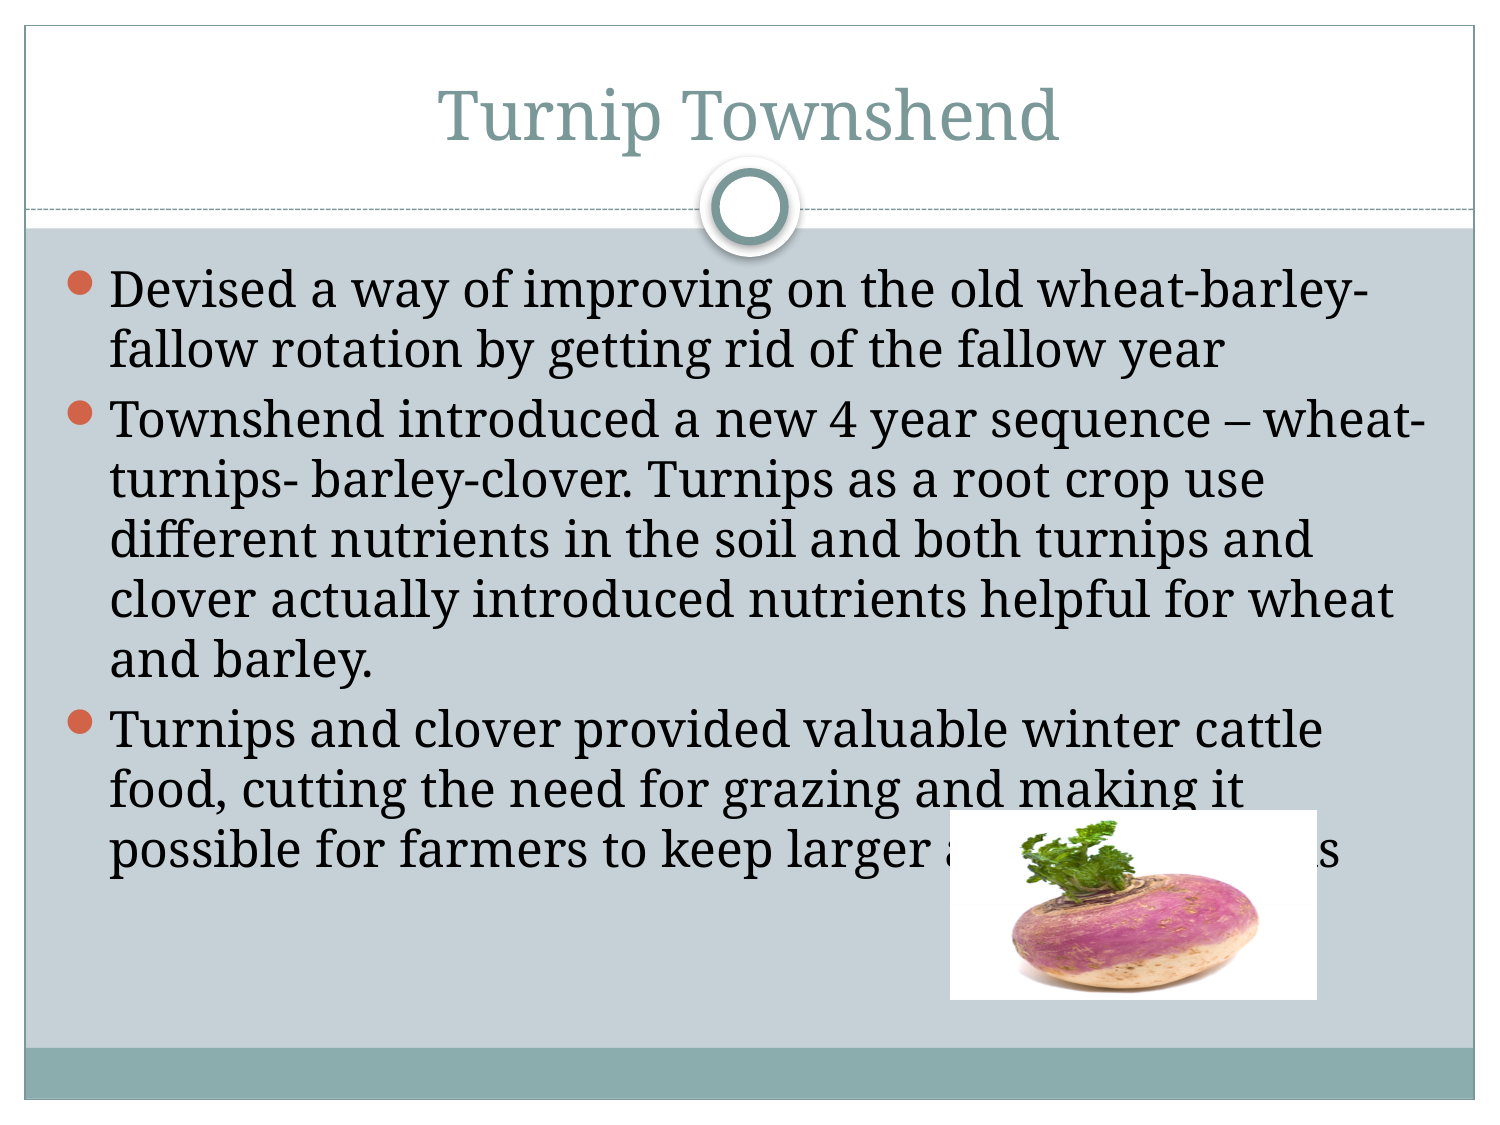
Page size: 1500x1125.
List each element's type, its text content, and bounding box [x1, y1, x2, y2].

picture [950, 810, 1318, 1000]
title Turnip Townshend [49, 37, 1450, 162]
list Devised a way of improving on the old wheat-barley-fallow rotation by getting rid of the fallow year Townshend introduced a new 4 year sequence – wheat-turnips- barley-clover. Turnips as a root crop use different nutrients in the soil and both turnips and clover actually introduced nutrients helpful for wheat and barley. Turnips and clover provided valuable winter cattle food, cutting the need for grazing and making it possible for farmers to keep larger and larger herds [49, 250, 1445, 1001]
